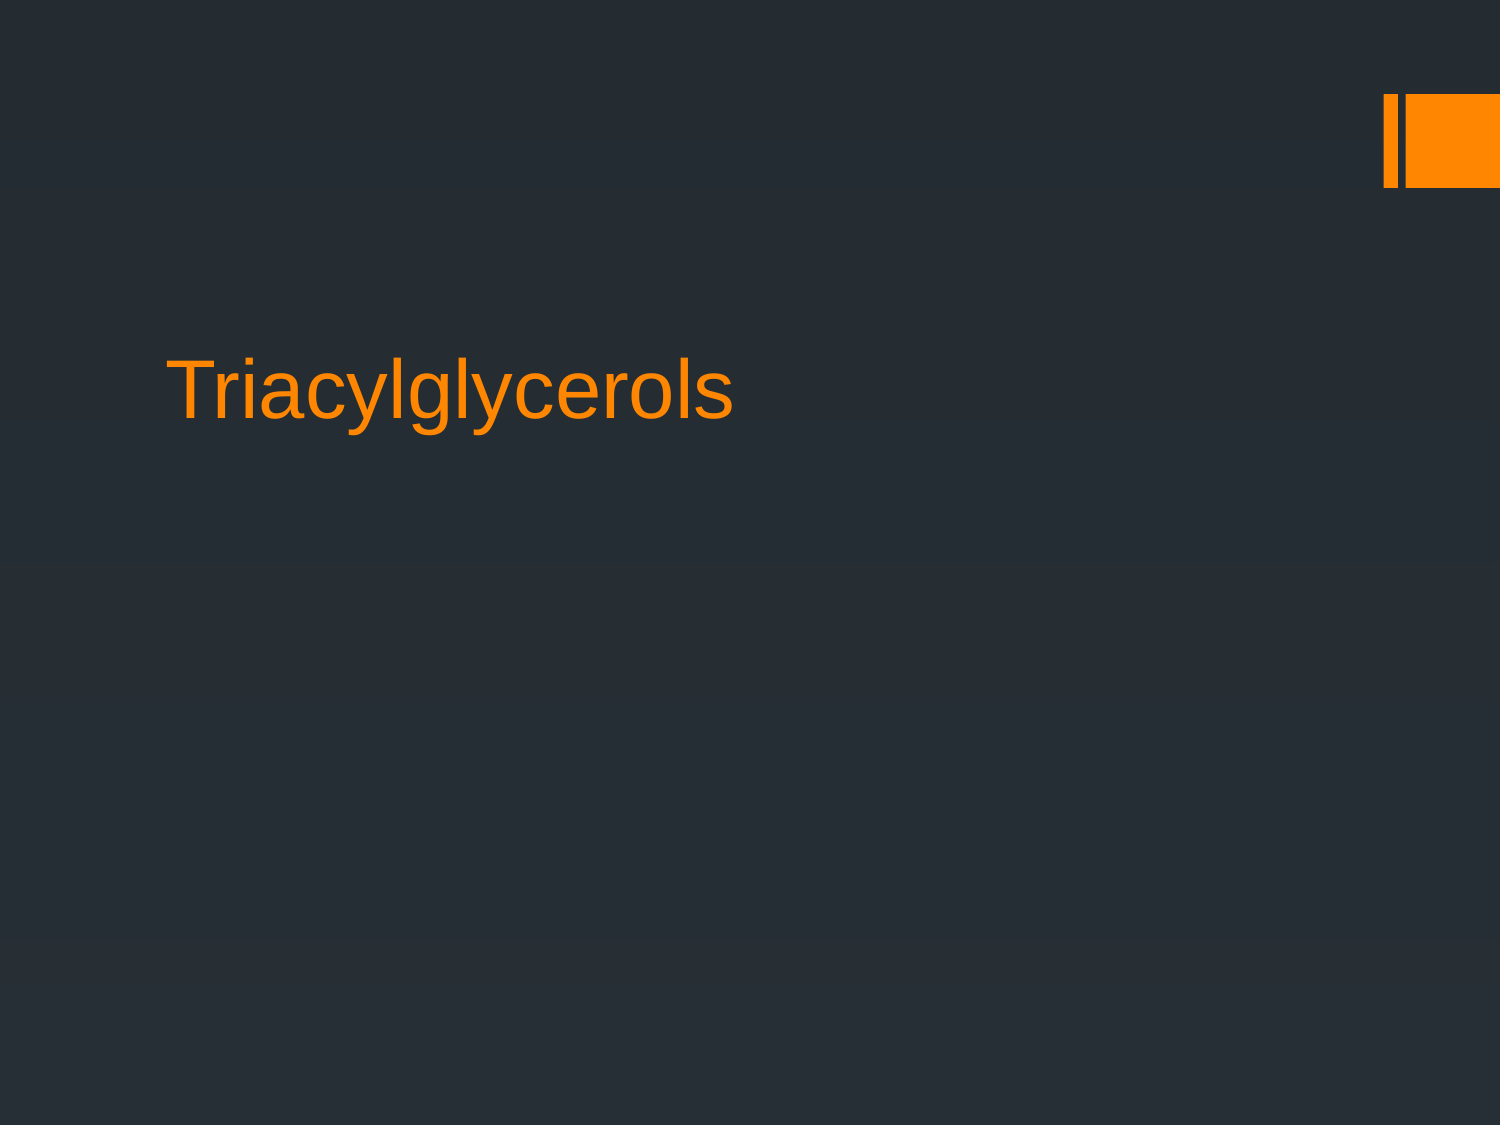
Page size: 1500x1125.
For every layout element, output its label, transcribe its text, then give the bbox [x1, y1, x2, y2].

title Triacylglycerols [150, 253, 1350, 443]
